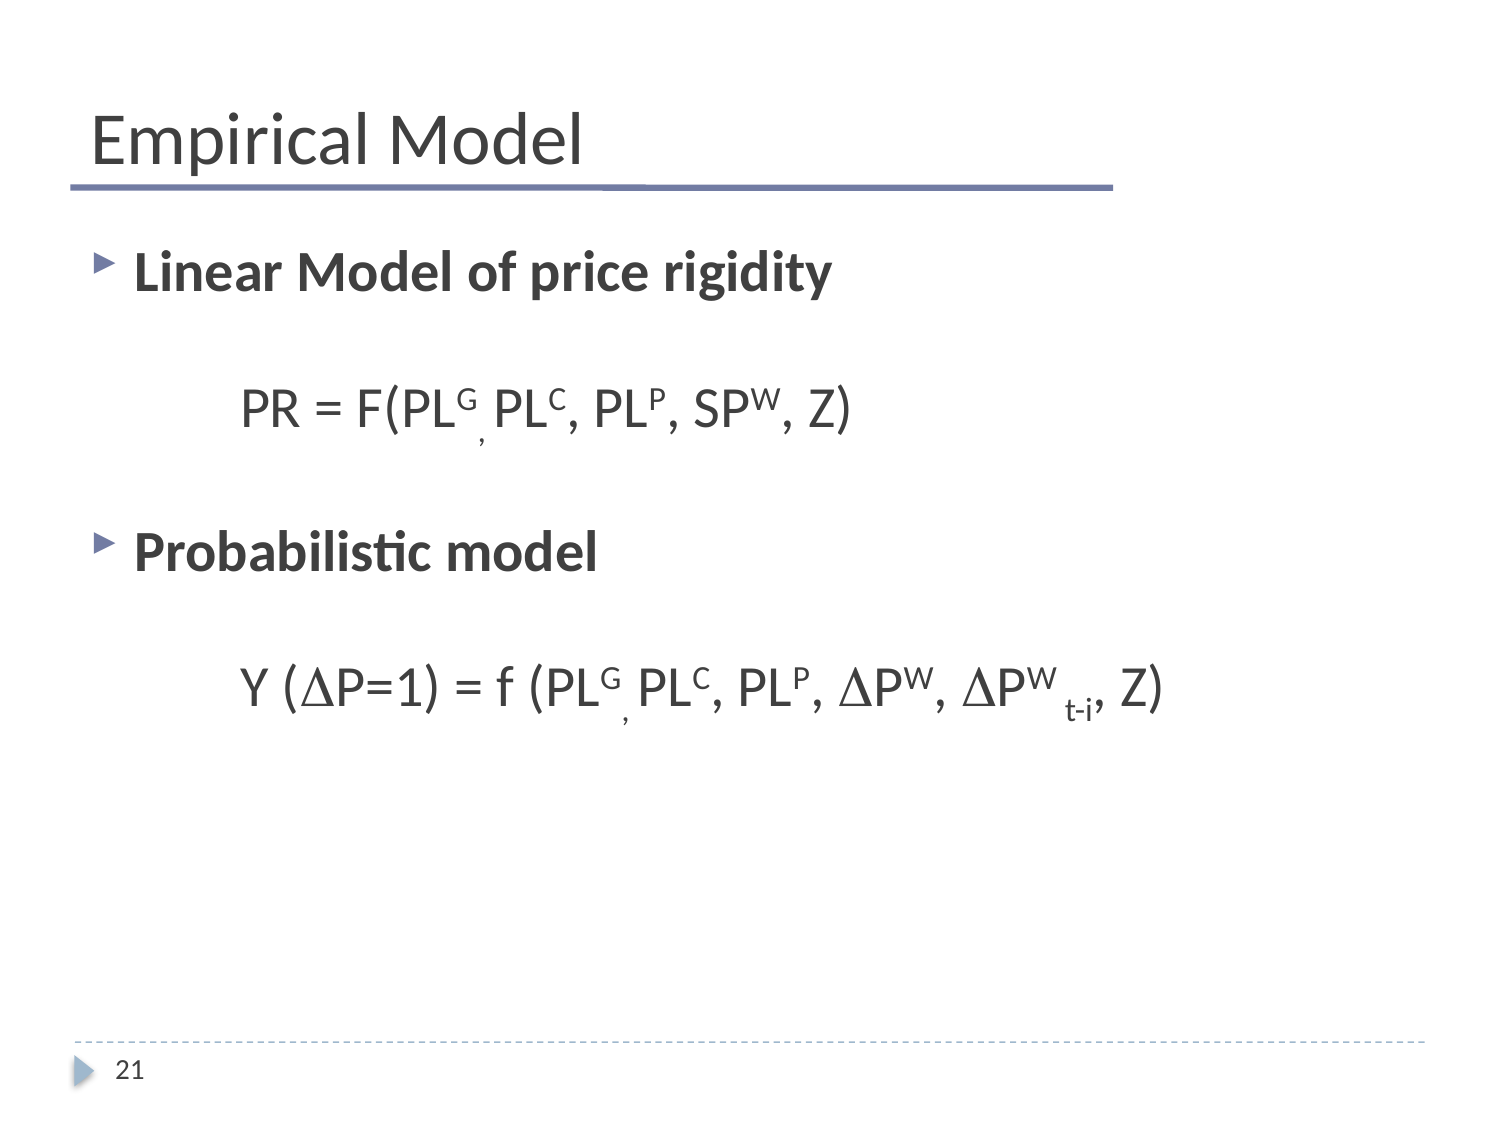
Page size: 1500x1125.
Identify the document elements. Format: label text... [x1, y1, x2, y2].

list Linear Model of price rigidity PR = F(PLG, PLC, PLP, SPW, Z) Probabilistic model Y (P=1) = f (PLG, PLC, PLP, PW, PW t-i, Z) [74, 211, 1471, 799]
title Empirical Model [74, 24, 1426, 188]
slide_number 21 [100, 1042, 426, 1103]
